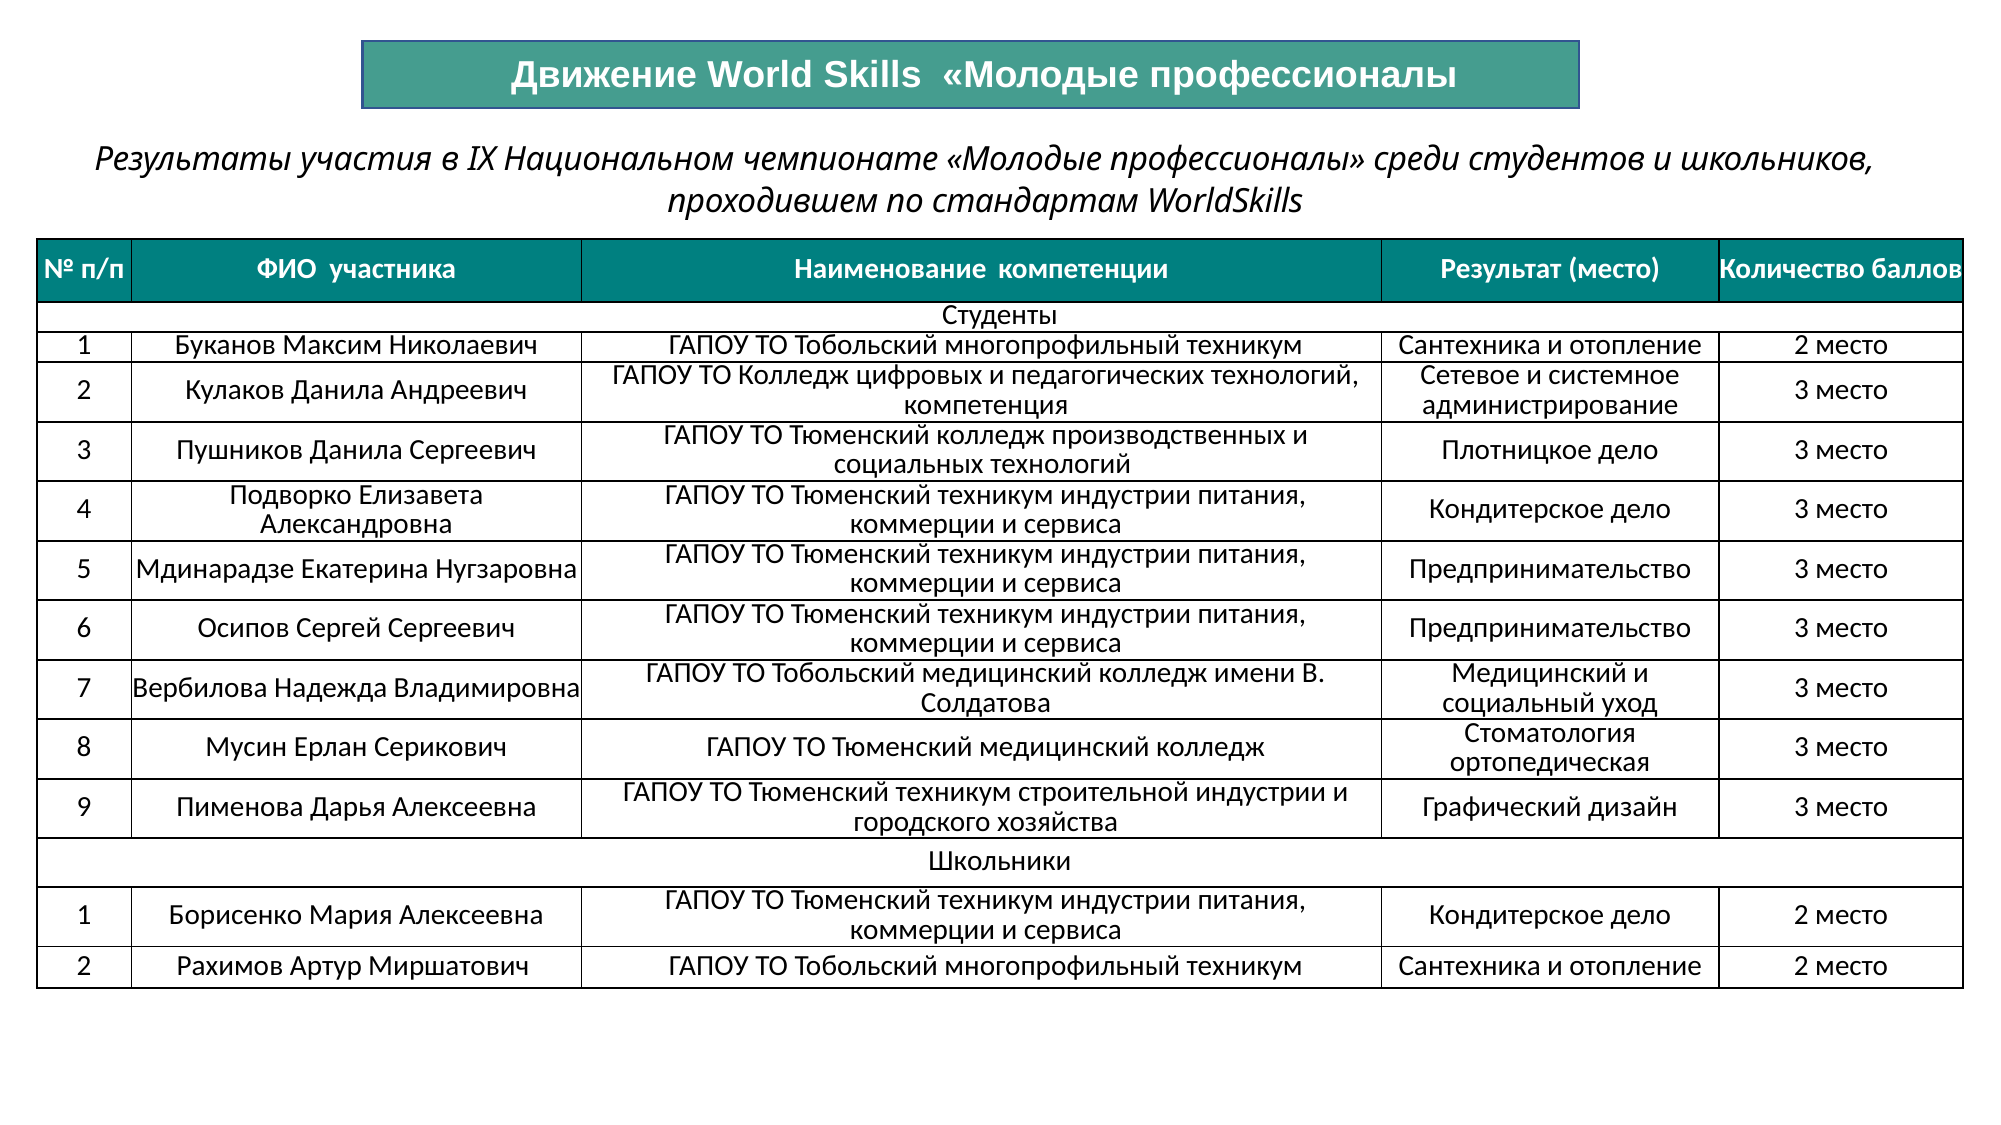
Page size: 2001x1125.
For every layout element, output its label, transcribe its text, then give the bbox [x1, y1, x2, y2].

table_cell 3 место [1720, 661, 1962, 718]
table_cell Предпринимательство [1382, 601, 1718, 659]
table_header ФИО участника [132, 240, 581, 301]
table_cell 6 [38, 601, 131, 659]
table_cell Подворко Елизавета Александровна [132, 482, 581, 540]
table_cell 3 место [1720, 542, 1962, 599]
table_cell 3 [38, 423, 131, 480]
table_cell 3 место [1720, 482, 1962, 540]
table_cell Кондитерское дело [1382, 482, 1718, 540]
table_cell ГАПОУ ТО Тюменский техникум индустрии питания, коммерции и сервиса [582, 888, 1381, 946]
table_cell Борисенко Мария Алексеевна [132, 888, 581, 946]
table_cell 3 место [1720, 363, 1962, 421]
table_cell 5 [38, 542, 131, 599]
table_cell Буканов Максим Николаевич [132, 333, 581, 361]
table_cell Вербилова Надежда Владимировна [132, 661, 581, 718]
table_cell 1 [38, 888, 131, 946]
table_cell Студенты [38, 303, 1962, 331]
table_cell Осипов Сергей Сергеевич [132, 601, 581, 659]
table_cell 2 место [1720, 888, 1962, 946]
table_cell Пименова Дарья Алексеевна [132, 780, 581, 837]
table_cell ГАПОУ ТО Тобольский медицинский колледж имени В. Солдатова [582, 661, 1381, 718]
table_cell Сантехника и отопление [1382, 947, 1718, 987]
table_cell ГАПОУ ТО Тюменский техникум индустрии питания, коммерции и сервиса [582, 601, 1381, 659]
table_cell Сетевое и системное администрирование [1382, 363, 1718, 421]
table_cell Рахимов Артур Миршатович [132, 947, 581, 987]
table_cell Мусин Ерлан Серикович [132, 720, 581, 778]
table_cell ГАПОУ ТО Тобольский многопрофильный техникум [582, 947, 1381, 987]
table_cell Сантехника и отопление [1382, 333, 1718, 361]
table_cell 1 [38, 333, 131, 361]
table_cell Кулаков Данила Андреевич [132, 363, 581, 421]
table_cell 3 место [1720, 423, 1962, 480]
table_cell 4 [38, 482, 131, 540]
table_cell Предпринимательство [1382, 542, 1718, 599]
table_cell 2 место [1720, 947, 1962, 987]
table_header Результат (место) [1382, 240, 1718, 301]
table_cell Графический дизайн [1382, 780, 1718, 837]
table_cell 2 место [1720, 333, 1962, 361]
table_cell 9 [38, 780, 131, 837]
table_cell ГАПОУ ТО Тобольский многопрофильный техникум [582, 333, 1381, 361]
table_cell 2 [38, 363, 131, 421]
table_cell 3 место [1720, 720, 1962, 778]
table_cell ГАПОУ ТО Тюменский техникум индустрии питания, коммерции и сервиса [582, 482, 1381, 540]
table_cell ГАПОУ ТО Колледж цифровых и педагогических технологий, компетенция [582, 363, 1381, 421]
table_cell Плотницкое дело [1382, 423, 1718, 480]
table_cell ГАПОУ ТО Тюменский колледж производственных и социальных технологий [582, 423, 1381, 480]
text_box Движение World Skills «Молодые профессионалы» [496, 42, 1504, 103]
table_cell 2 [38, 947, 131, 987]
table_cell ГАПОУ ТО Тюменский техникум индустрии питания, коммерции и сервиса [582, 542, 1381, 599]
table_cell 7 [38, 661, 131, 718]
text_box Результаты участия в IX Национальном чемпионате «Молодые профессионалы» среди студентов и школьников, проходившем по стандартам WorldSkills [20, 135, 1948, 219]
table_cell Мдинарадзе Екатерина Нугзаровна [132, 542, 581, 599]
table_cell Пушников Данила Сергеевич [132, 423, 581, 480]
table_cell Стоматология ортопедическая [1382, 720, 1718, 778]
table_cell ГАПОУ ТО Тюменский техникум строительной индустрии и городского хозяйства [582, 780, 1381, 837]
table_cell Школьники [38, 839, 1962, 886]
text_box [361, 40, 1580, 109]
table_header № п/п [38, 240, 131, 301]
table_cell 3 место [1720, 780, 1962, 837]
table_cell Кондитерское дело [1382, 888, 1718, 946]
table_header Количество баллов [1720, 240, 1962, 301]
table_cell Медицинский и социальный уход [1382, 661, 1718, 718]
table_cell 8 [38, 720, 131, 778]
table_cell ГАПОУ ТО Тюменский медицинский колледж [582, 720, 1381, 778]
table_header Наименование компетенции [582, 240, 1381, 301]
table_cell 3 место [1720, 601, 1962, 659]
